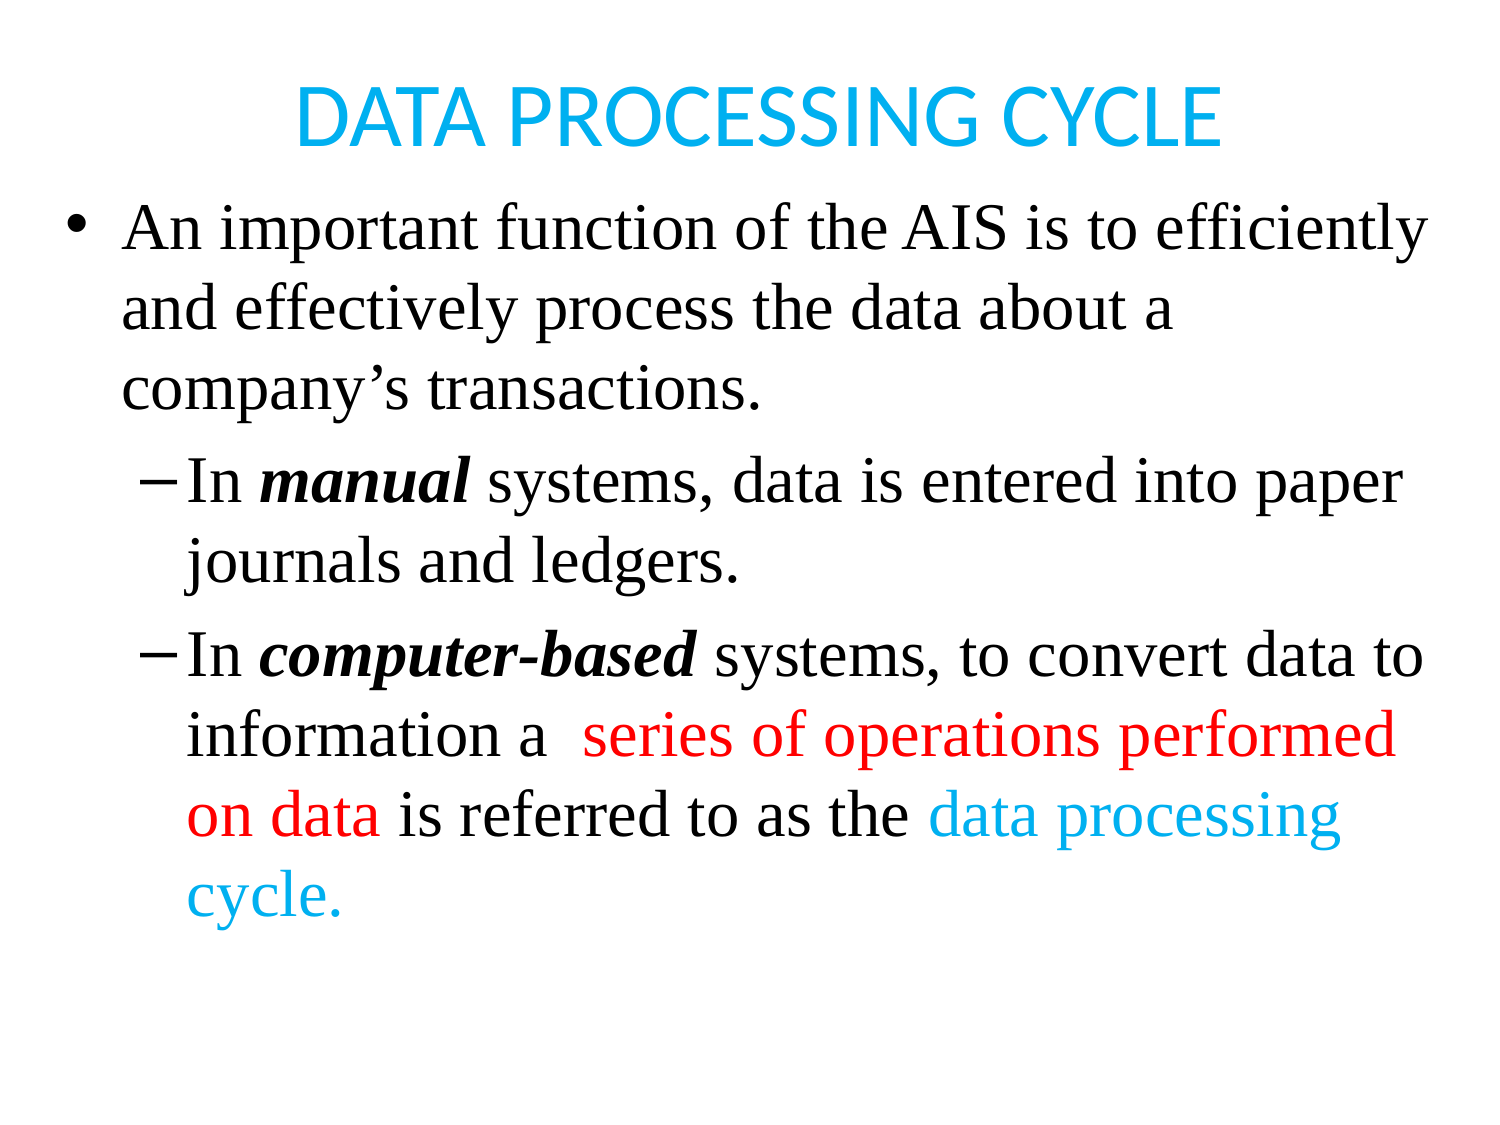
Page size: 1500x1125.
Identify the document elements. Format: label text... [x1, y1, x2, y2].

list An important function of the AIS is to efficiently and effectively process the data about a company’s transactions. In manual systems, data is entered into paper journals and ledgers. In computer-based systems, to convert data to information a series of operations performed on data is referred to as the data processing cycle. [50, 174, 1463, 1063]
title DATA PROCESSING CYCLE [75, 45, 1425, 174]
